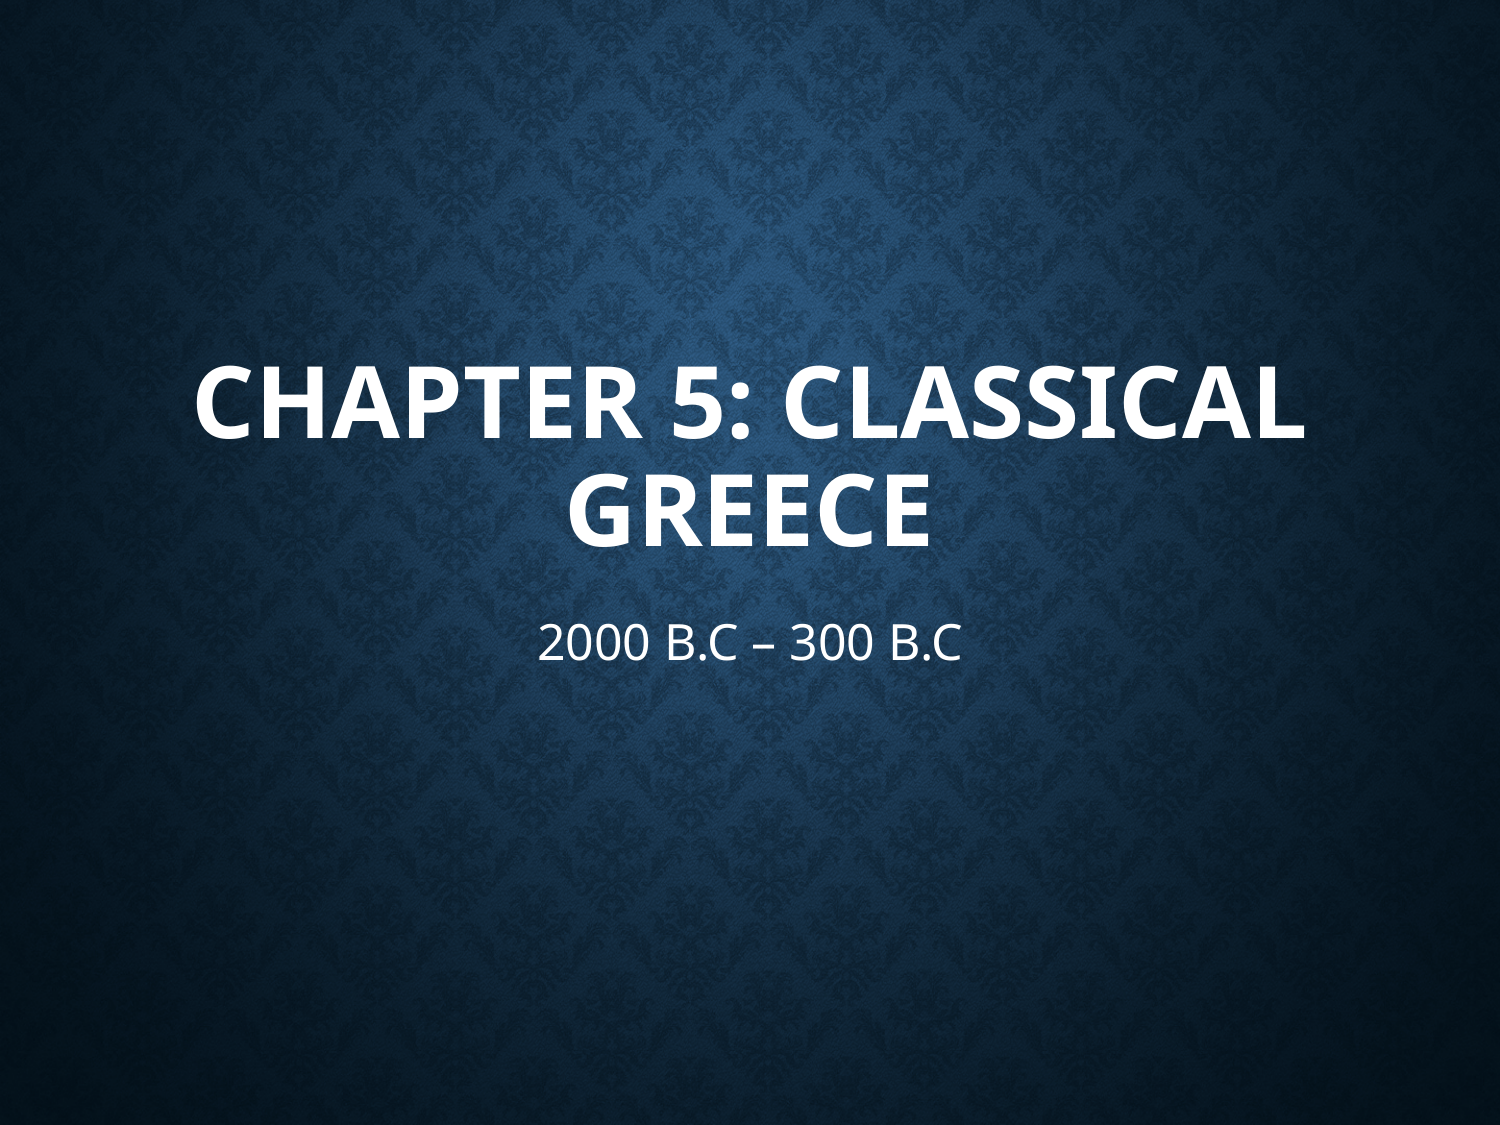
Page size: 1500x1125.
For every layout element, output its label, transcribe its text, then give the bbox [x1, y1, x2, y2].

title Chapter 5: Classical Greece [112, 184, 1388, 576]
subtitle 2000 B.C – 300 B.C [112, 590, 1388, 863]
